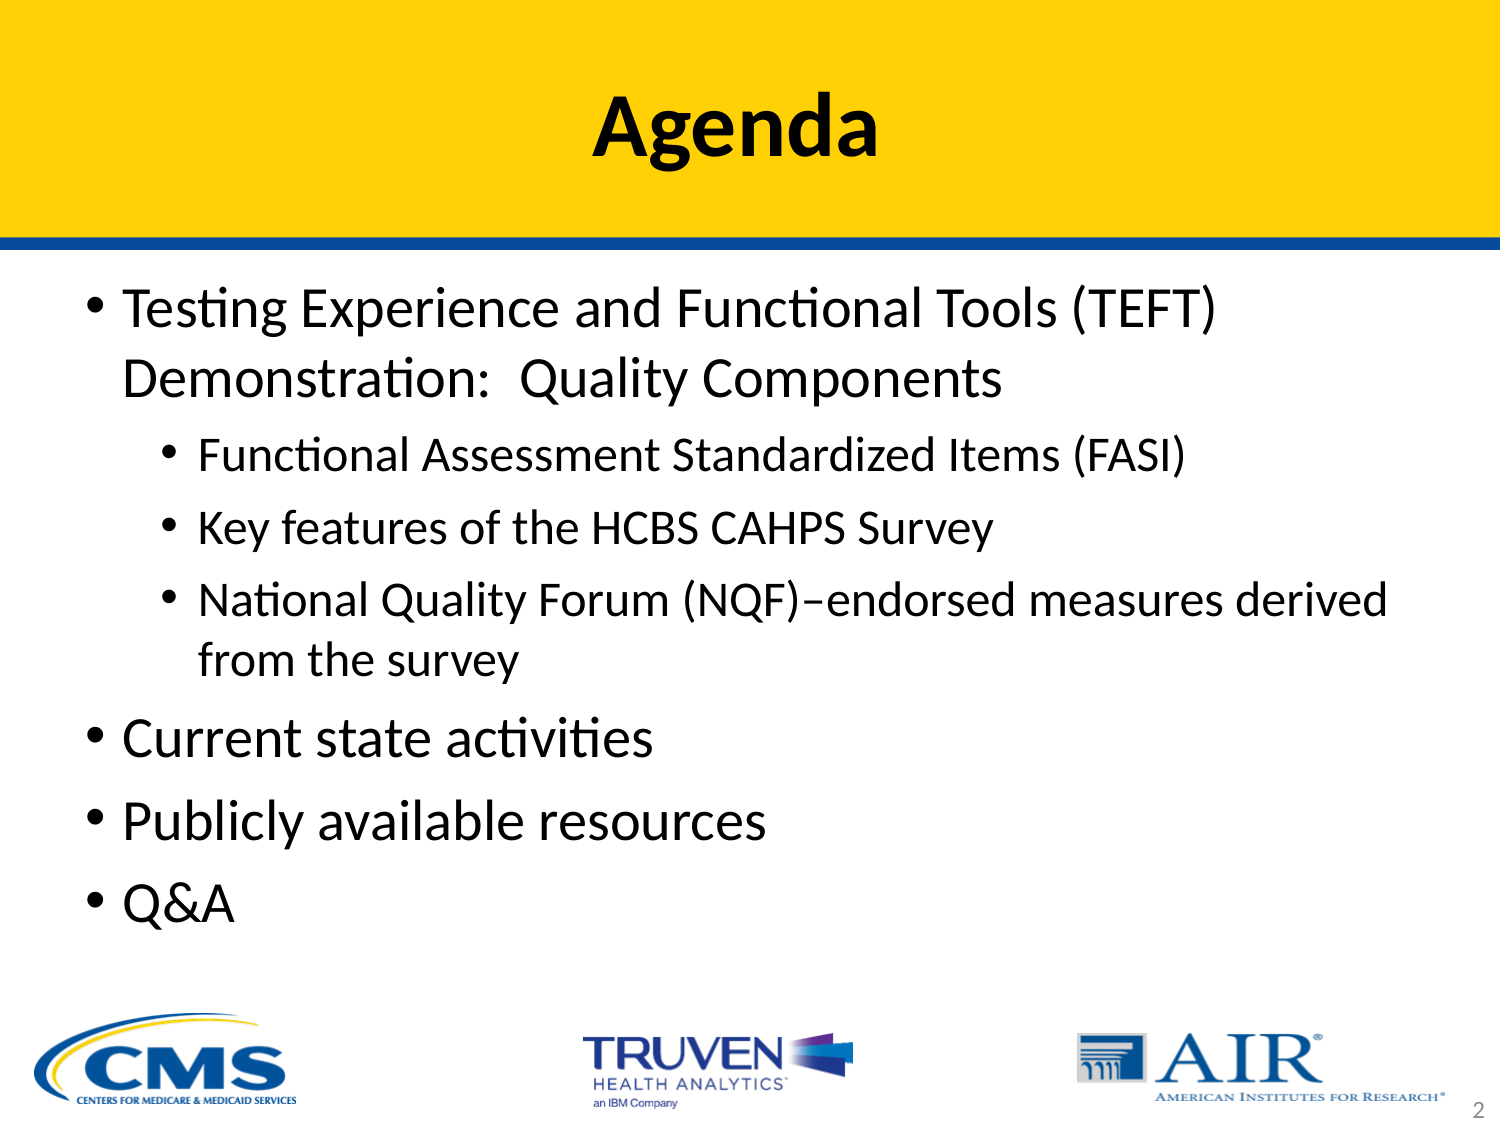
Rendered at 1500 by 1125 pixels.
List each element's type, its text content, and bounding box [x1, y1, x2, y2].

slide_number 2 [1162, 1078, 1500, 1125]
list Testing Experience and Functional Tools (TEFT) Demonstration: Quality Components Functional Assessment Standardized Items (FASI) Key features of the HCBS CAHPS Survey National Quality Forum (NQF)–endorsed measures derived from the survey Current state activities Publicly available resources Q&A [70, 261, 1444, 1039]
picture [583, 1039, 853, 1109]
picture [34, 1013, 296, 1104]
title Agenda [90, 18, 1384, 236]
picture [1077, 1033, 1445, 1101]
